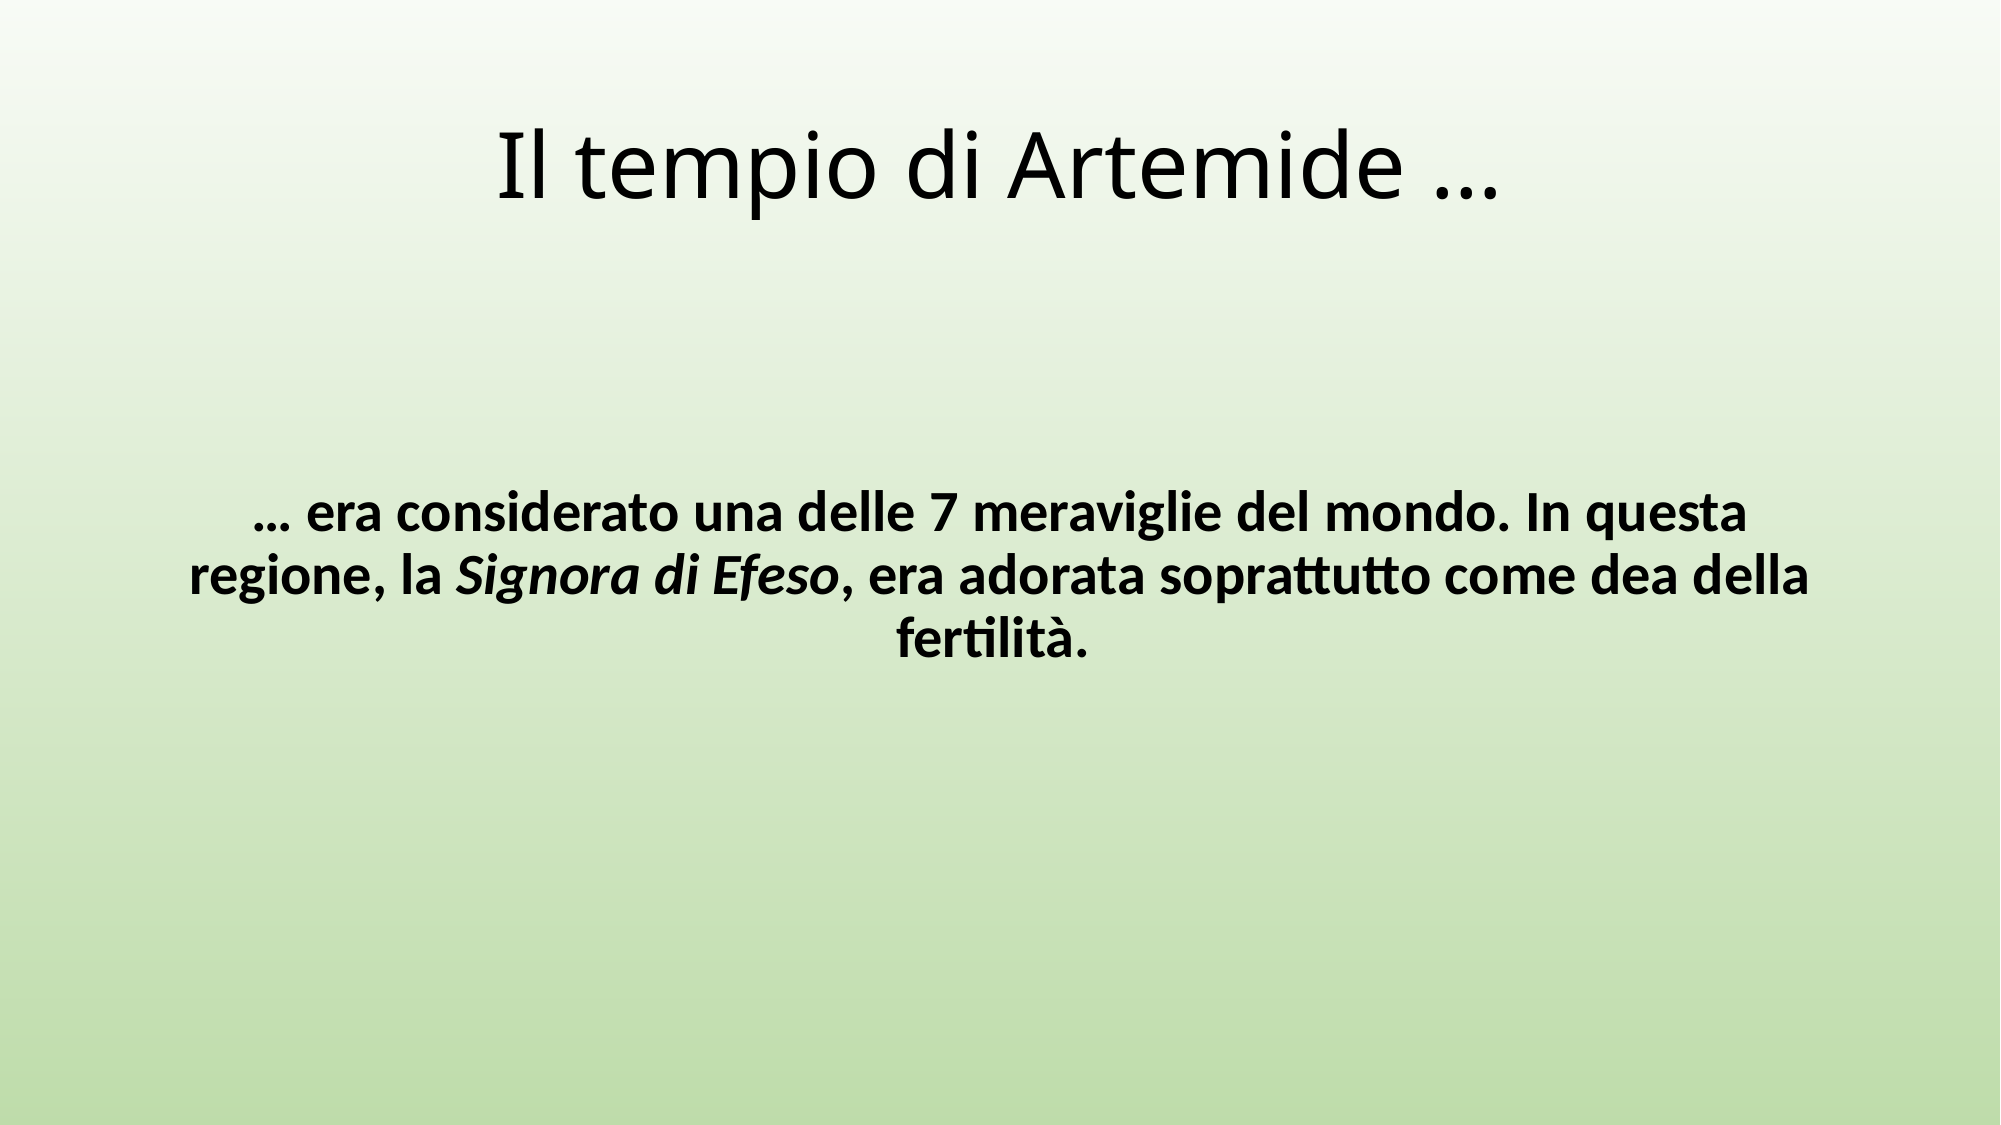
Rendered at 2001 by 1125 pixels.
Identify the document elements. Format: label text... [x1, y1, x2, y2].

title Il tempio di Artemide … [137, 59, 1863, 278]
list … era considerato una delle 7 meraviglie del mondo. In questa regione, la Signora di Efeso, era adorata soprattutto come dea della fertilità. [137, 299, 1863, 1014]
